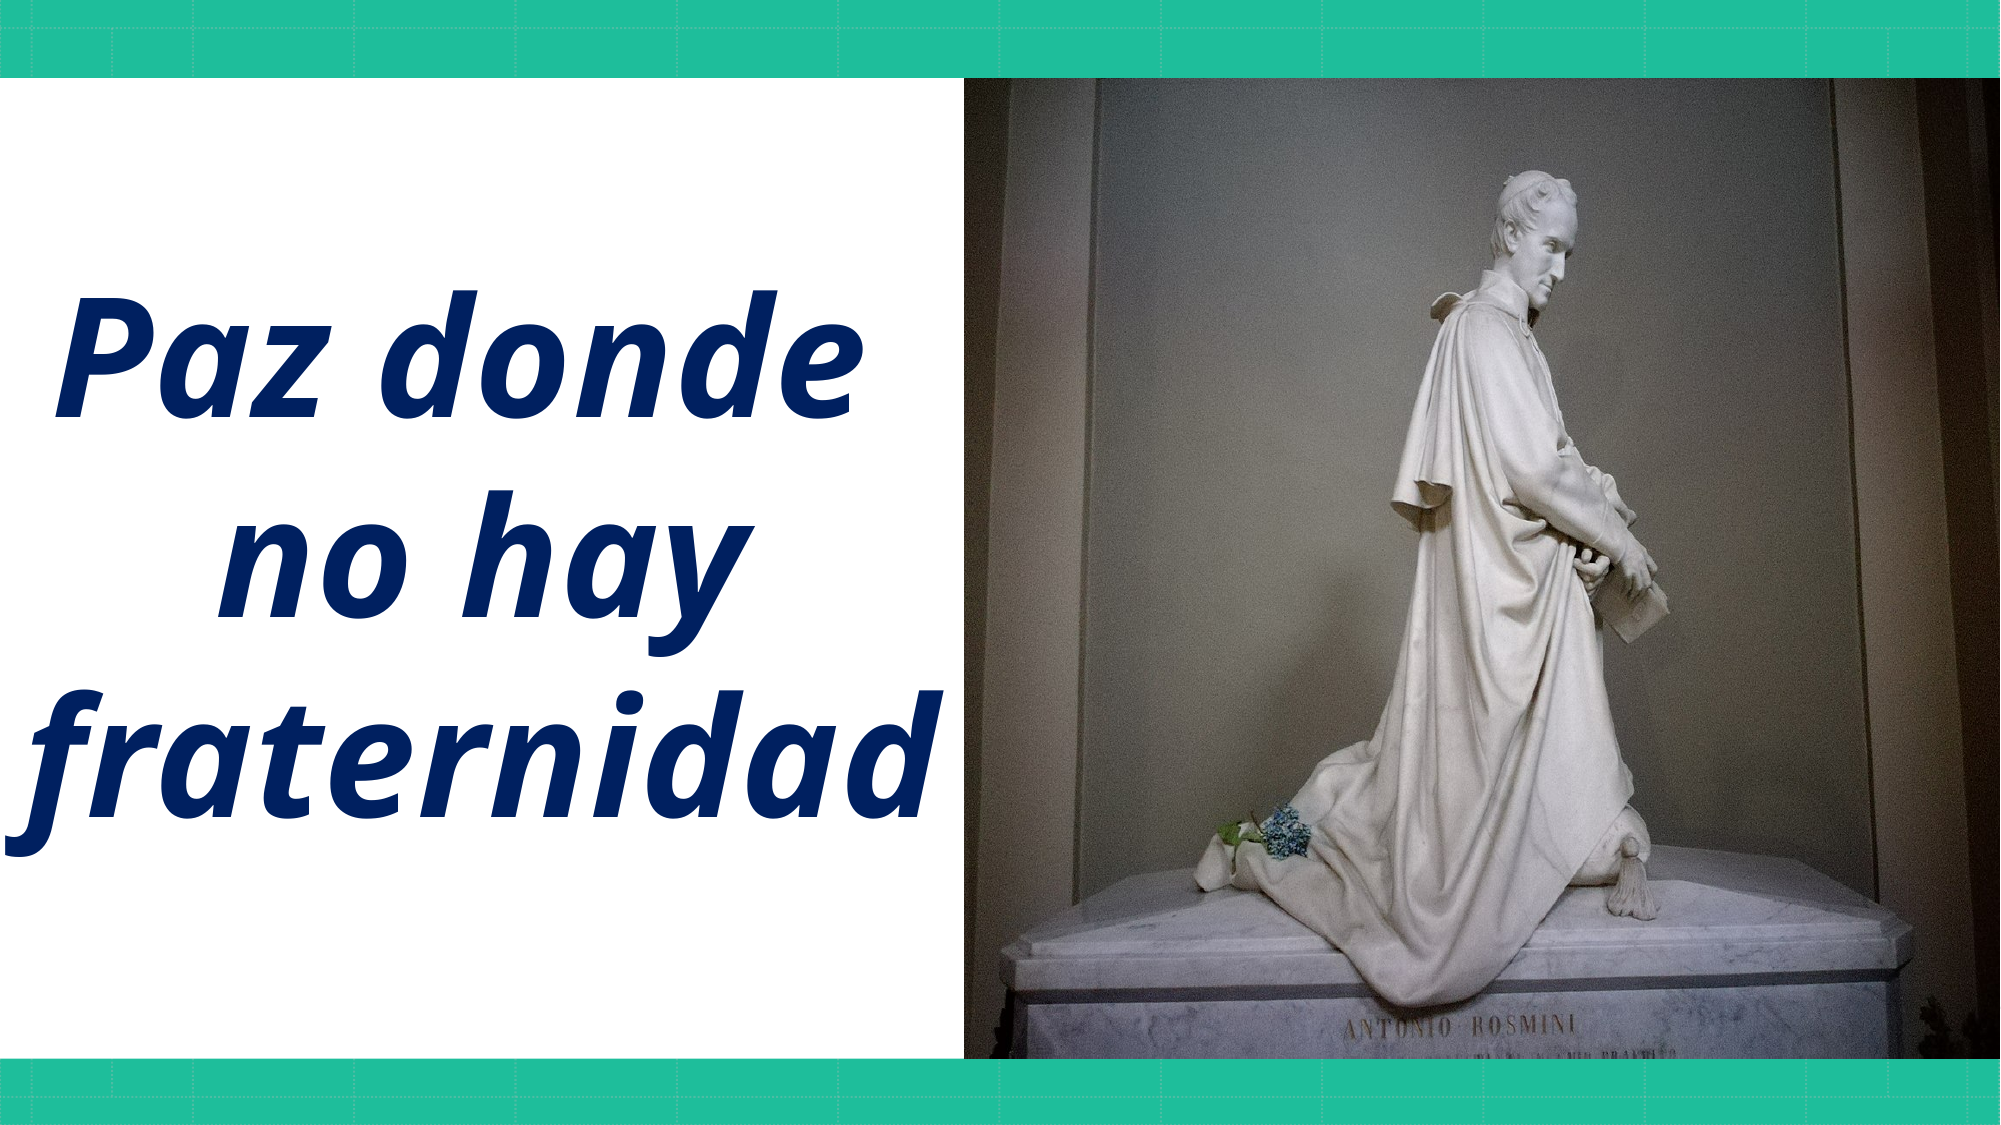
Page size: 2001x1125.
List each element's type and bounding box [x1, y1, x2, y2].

picture [964, 78, 2000, 1059]
text_box [0, 0, 2000, 1125]
